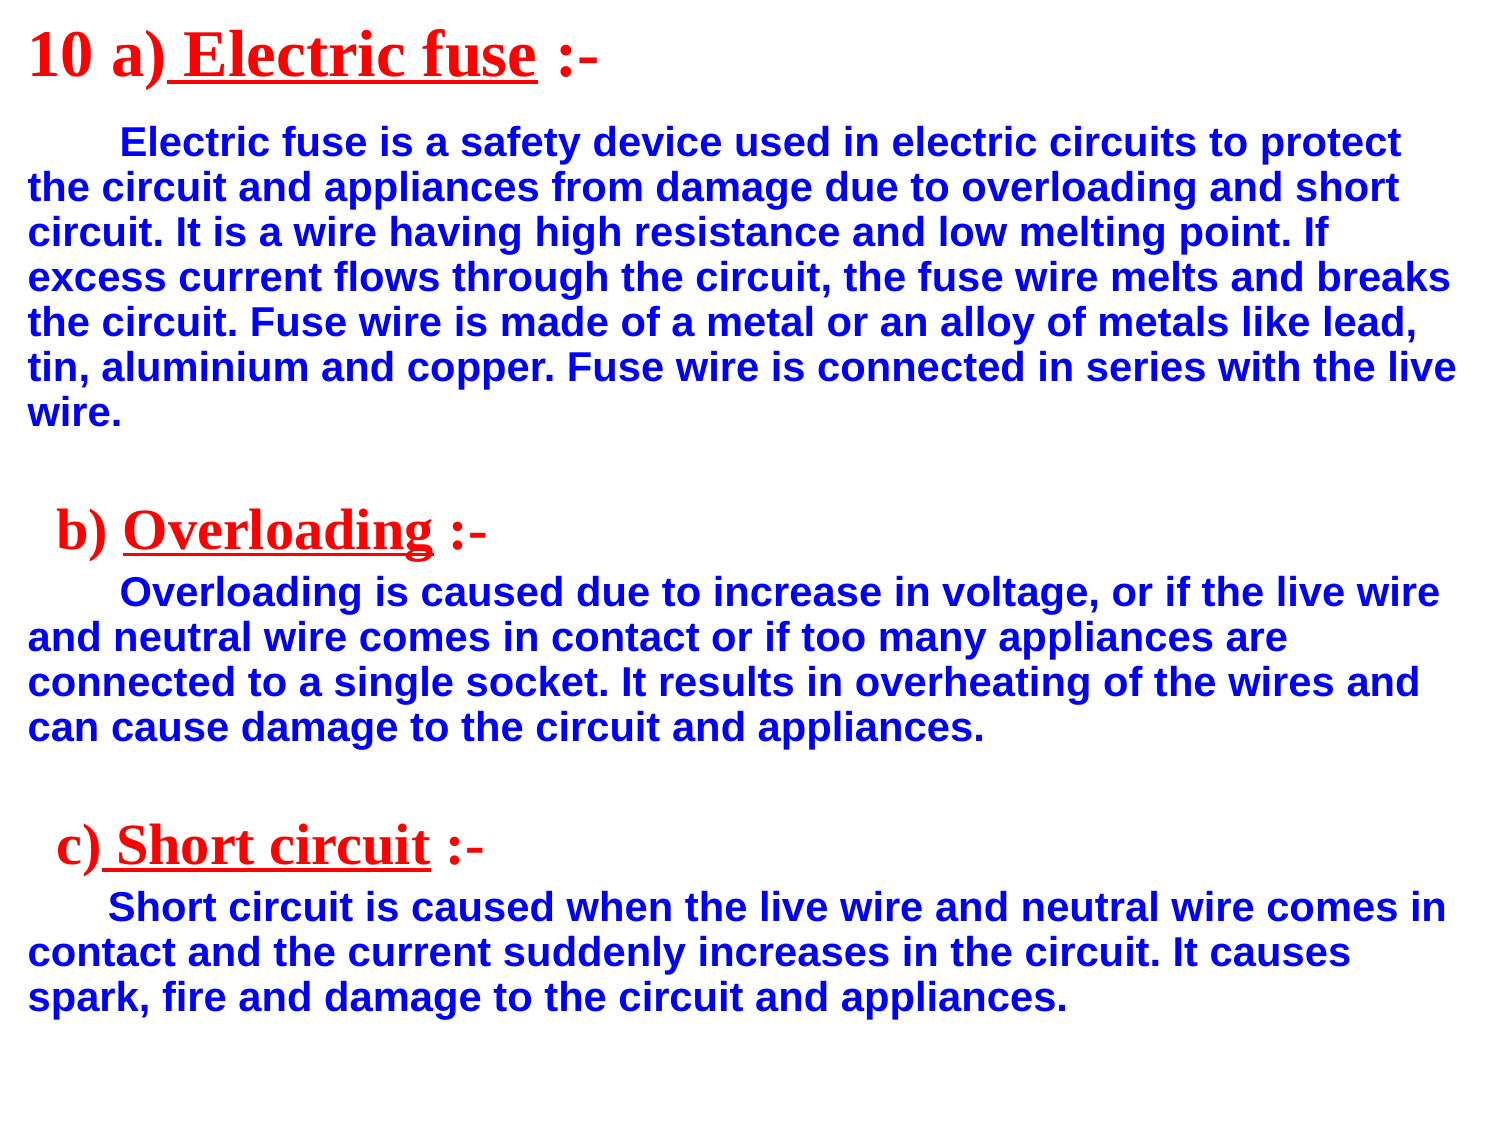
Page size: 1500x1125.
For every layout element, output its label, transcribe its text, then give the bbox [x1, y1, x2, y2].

subtitle Electric fuse is a safety device used in electric circuits to protect the circuit and appliances from damage due to overloading and short circuit. It is a wire having high resistance and low melting point. If excess current flows through the circuit, the fuse wire melts and breaks the circuit. Fuse wire is made of a metal or an alloy of metals like lead, tin, aluminium and copper. Fuse wire is connected in series with the live wire. b) Overloading :- Overloading is caused due to increase in voltage, or if the live wire and neutral wire comes in contact or if too many appliances are connected to a single socket. It results in overheating of the wires and can cause damage to the circuit and appliances. c) Short circuit :- Short circuit is caused when the live wire and neutral wire comes in contact and the current suddenly increases in the circuit. It causes spark, fire and damage to the circuit and appliances. [12, 112, 1488, 1100]
title 10 a) Electric fuse :- [12, 12, 1425, 88]
